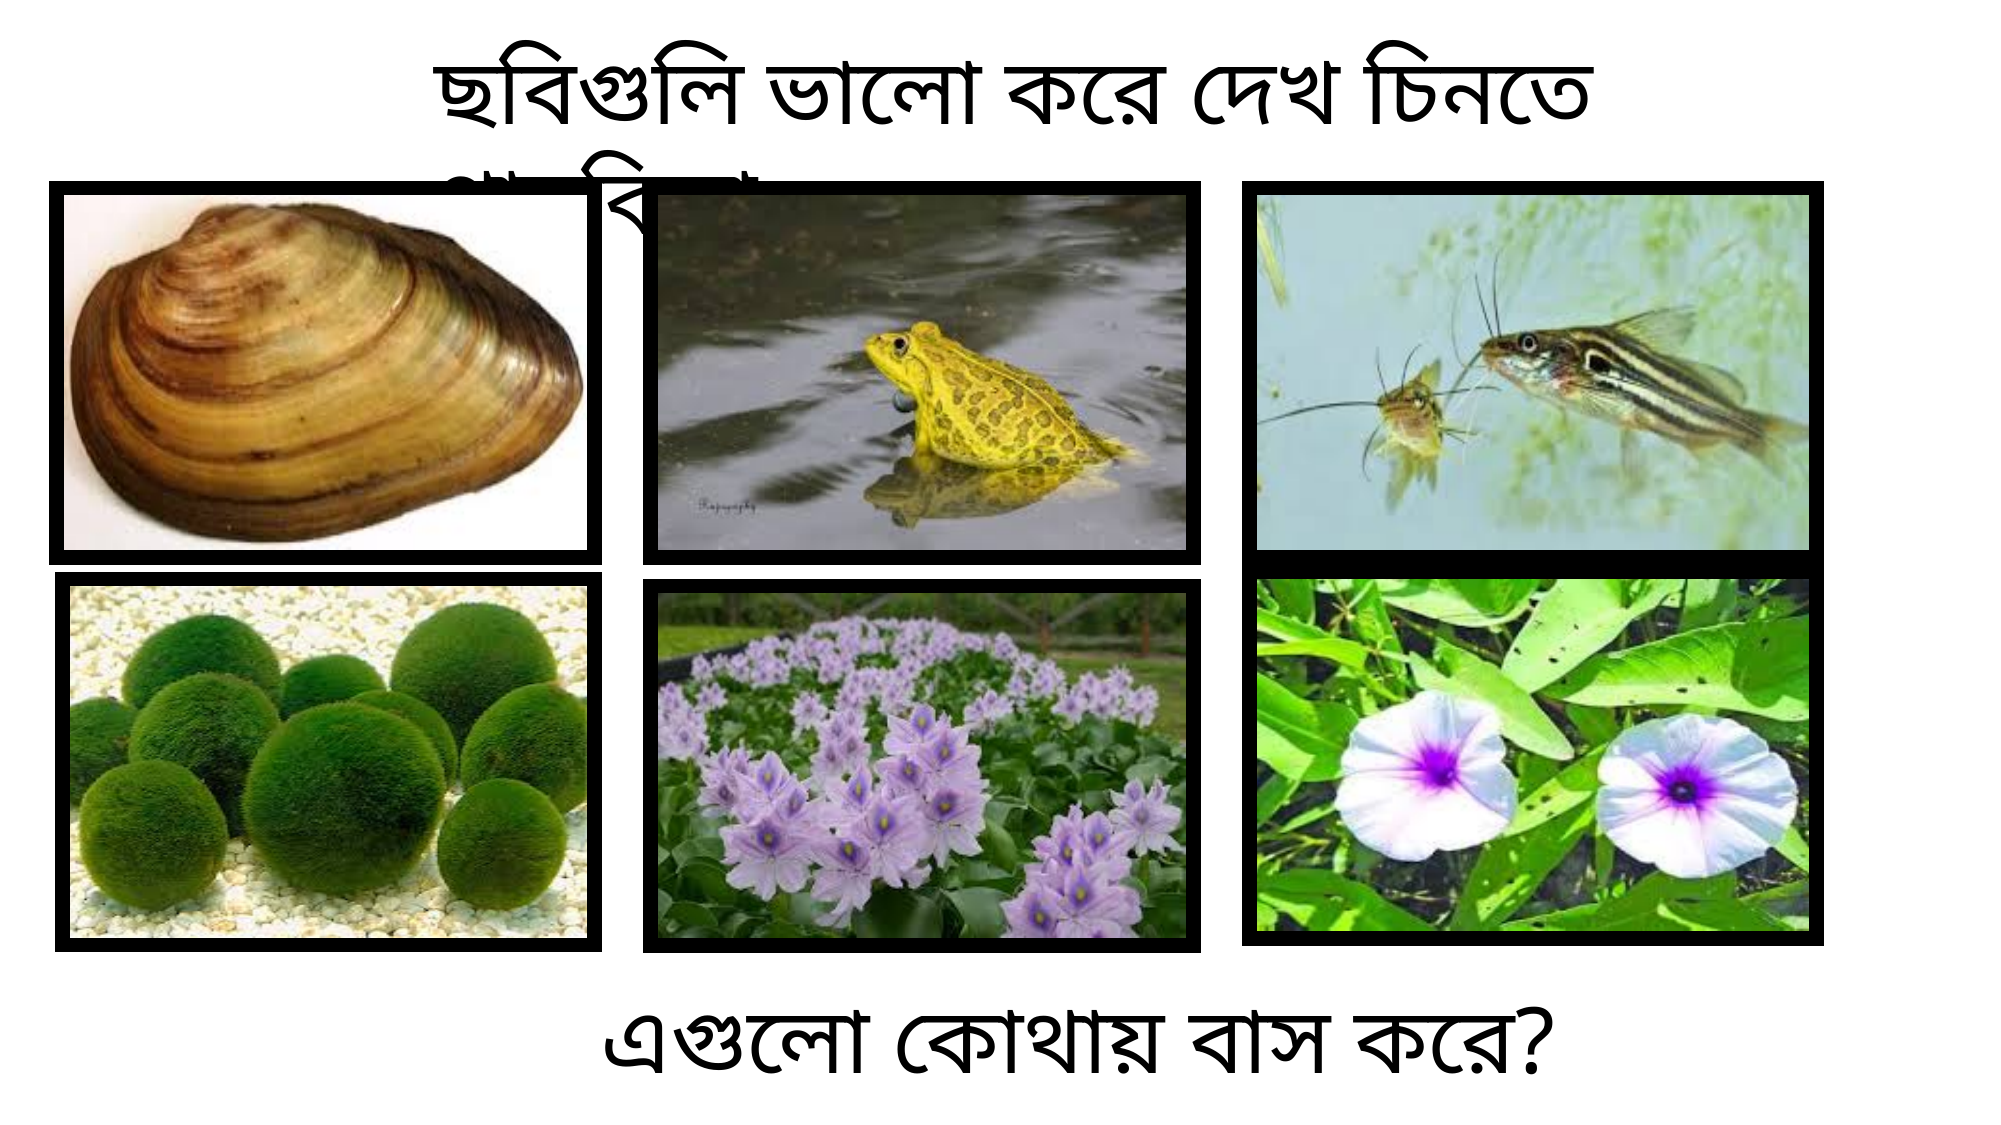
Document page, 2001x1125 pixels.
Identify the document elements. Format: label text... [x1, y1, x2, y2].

text_box ছবিগুলি ভালো করে দেখ চিনতে পারকিনা [420, 25, 1657, 261]
text_box এগুলো কোথায় বাস করে? [587, 974, 1625, 1099]
picture [1256, 195, 1810, 551]
picture [1256, 579, 1810, 931]
picture [69, 586, 587, 938]
picture [657, 195, 1186, 551]
picture [63, 195, 588, 551]
picture [657, 593, 1186, 938]
